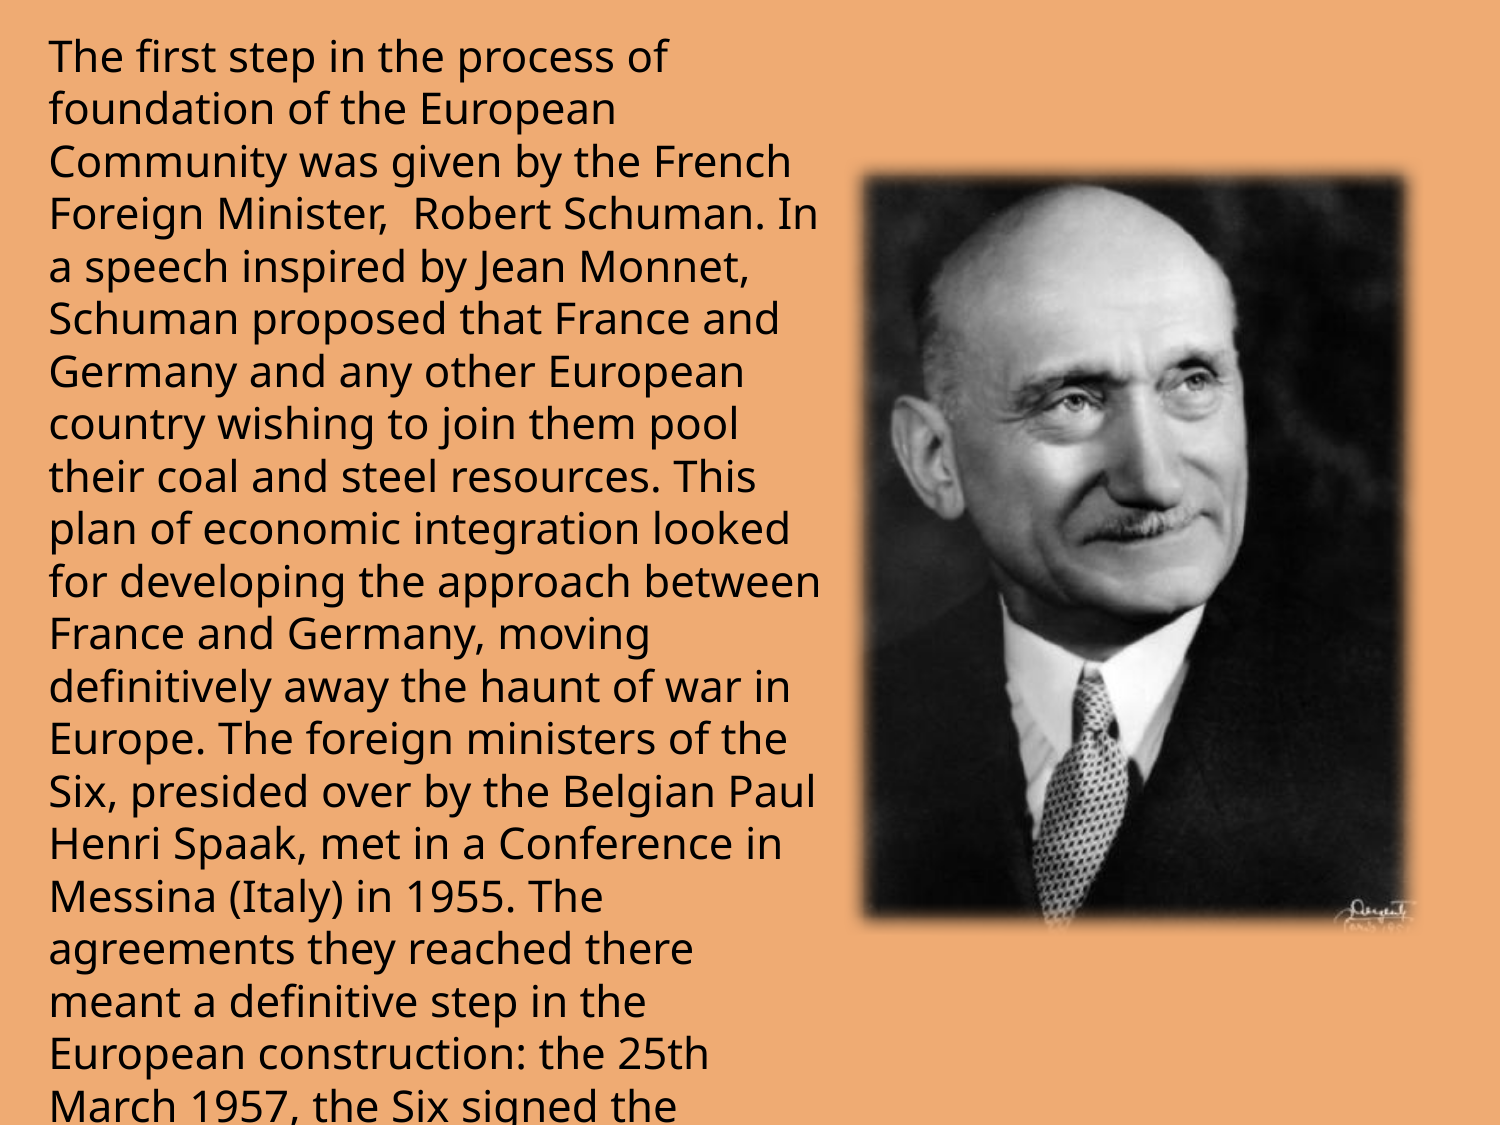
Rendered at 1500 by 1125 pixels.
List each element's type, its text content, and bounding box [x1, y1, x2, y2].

list The first step in the process of foundation of the European Community was given by the French Foreign Minister, Robert Schuman. In a speech inspired by Jean Monnet, Schuman proposed that France and Germany and any other European country wishing to join them pool their coal and steel resources. This plan of economic integration looked for developing the approach between France and Germany, moving definitively away the haunt of war in Europe. The foreign ministers of the Six, presided over by the Belgian Paul Henri Spaak, met in a Conference in Messina (Italy) in 1955. The agreements they reached there meant a definitive step in the European construction: the 25th March 1957, the Six signed the Treaties of Rome, establishing the European Economic Community (EEC) and the European Atomic Energy Community (Euratom). [33, 20, 849, 1073]
picture [844, 156, 1424, 937]
